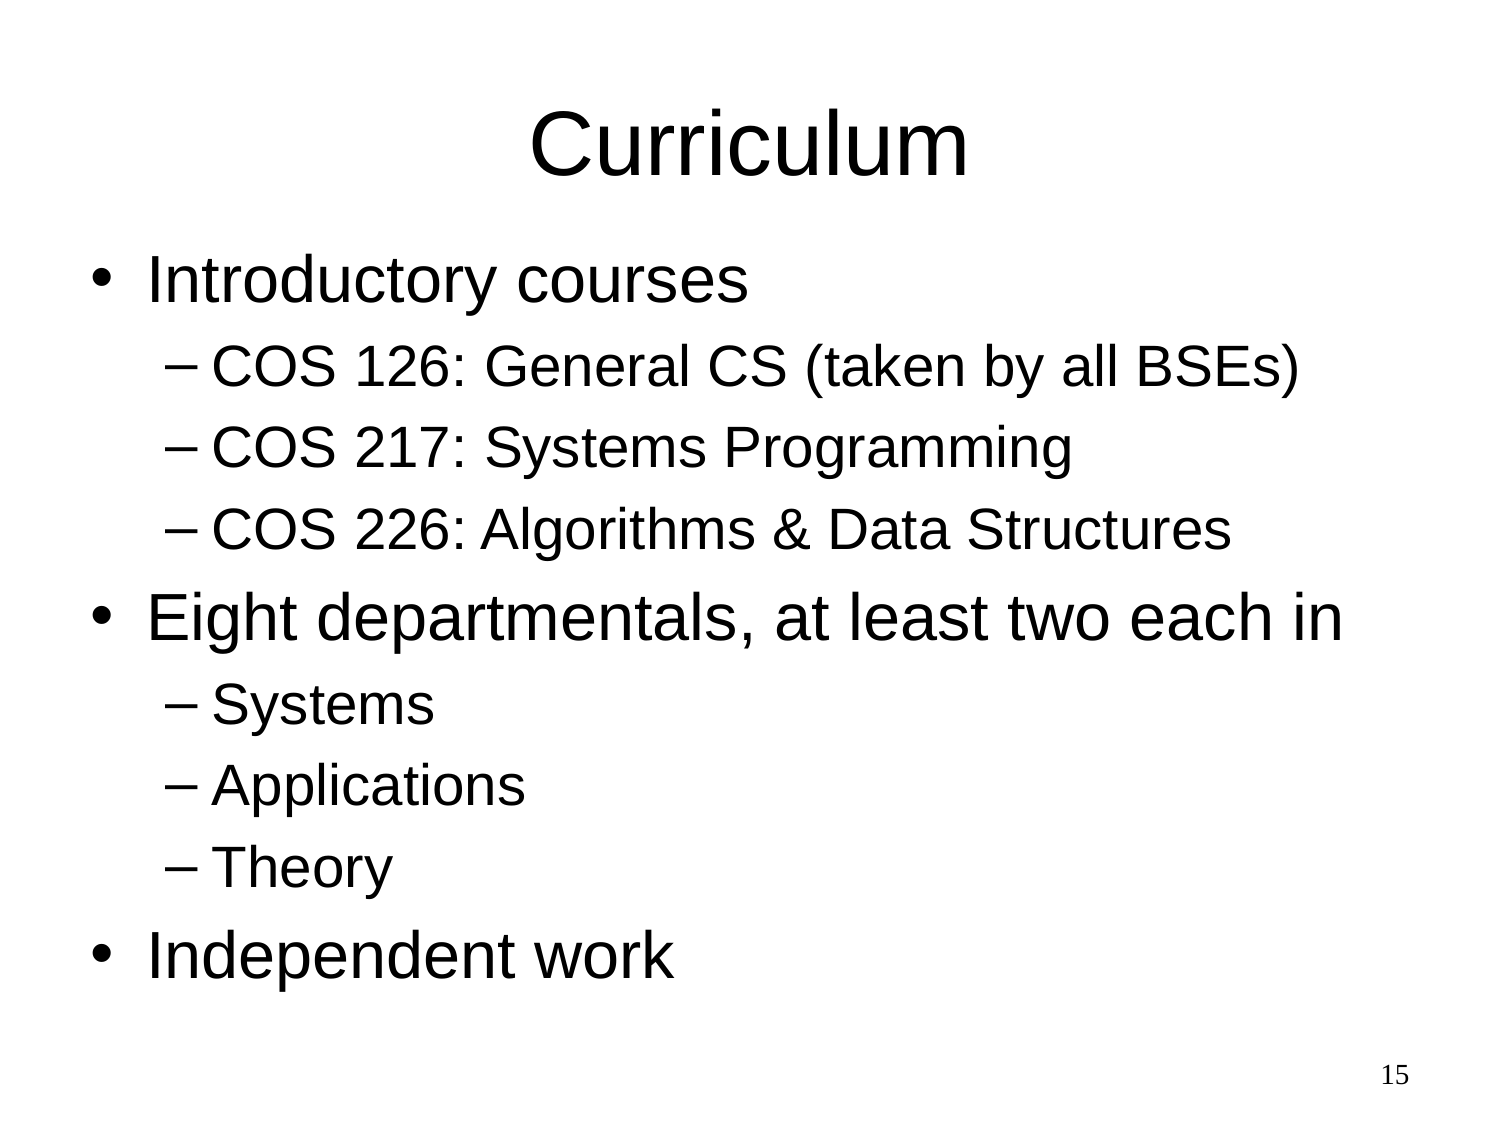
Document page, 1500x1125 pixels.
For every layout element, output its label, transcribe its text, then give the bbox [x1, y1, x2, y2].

list Introductory courses COS 126: General CS (taken by all BSEs) COS 217: Systems Programming COS 226: Algorithms & Data Structures Eight departmentals, at least two each in Systems Applications Theory Independent work [75, 228, 1425, 1054]
title Curriculum [75, 45, 1425, 228]
slide_number 14 [1074, 1042, 1425, 1103]
